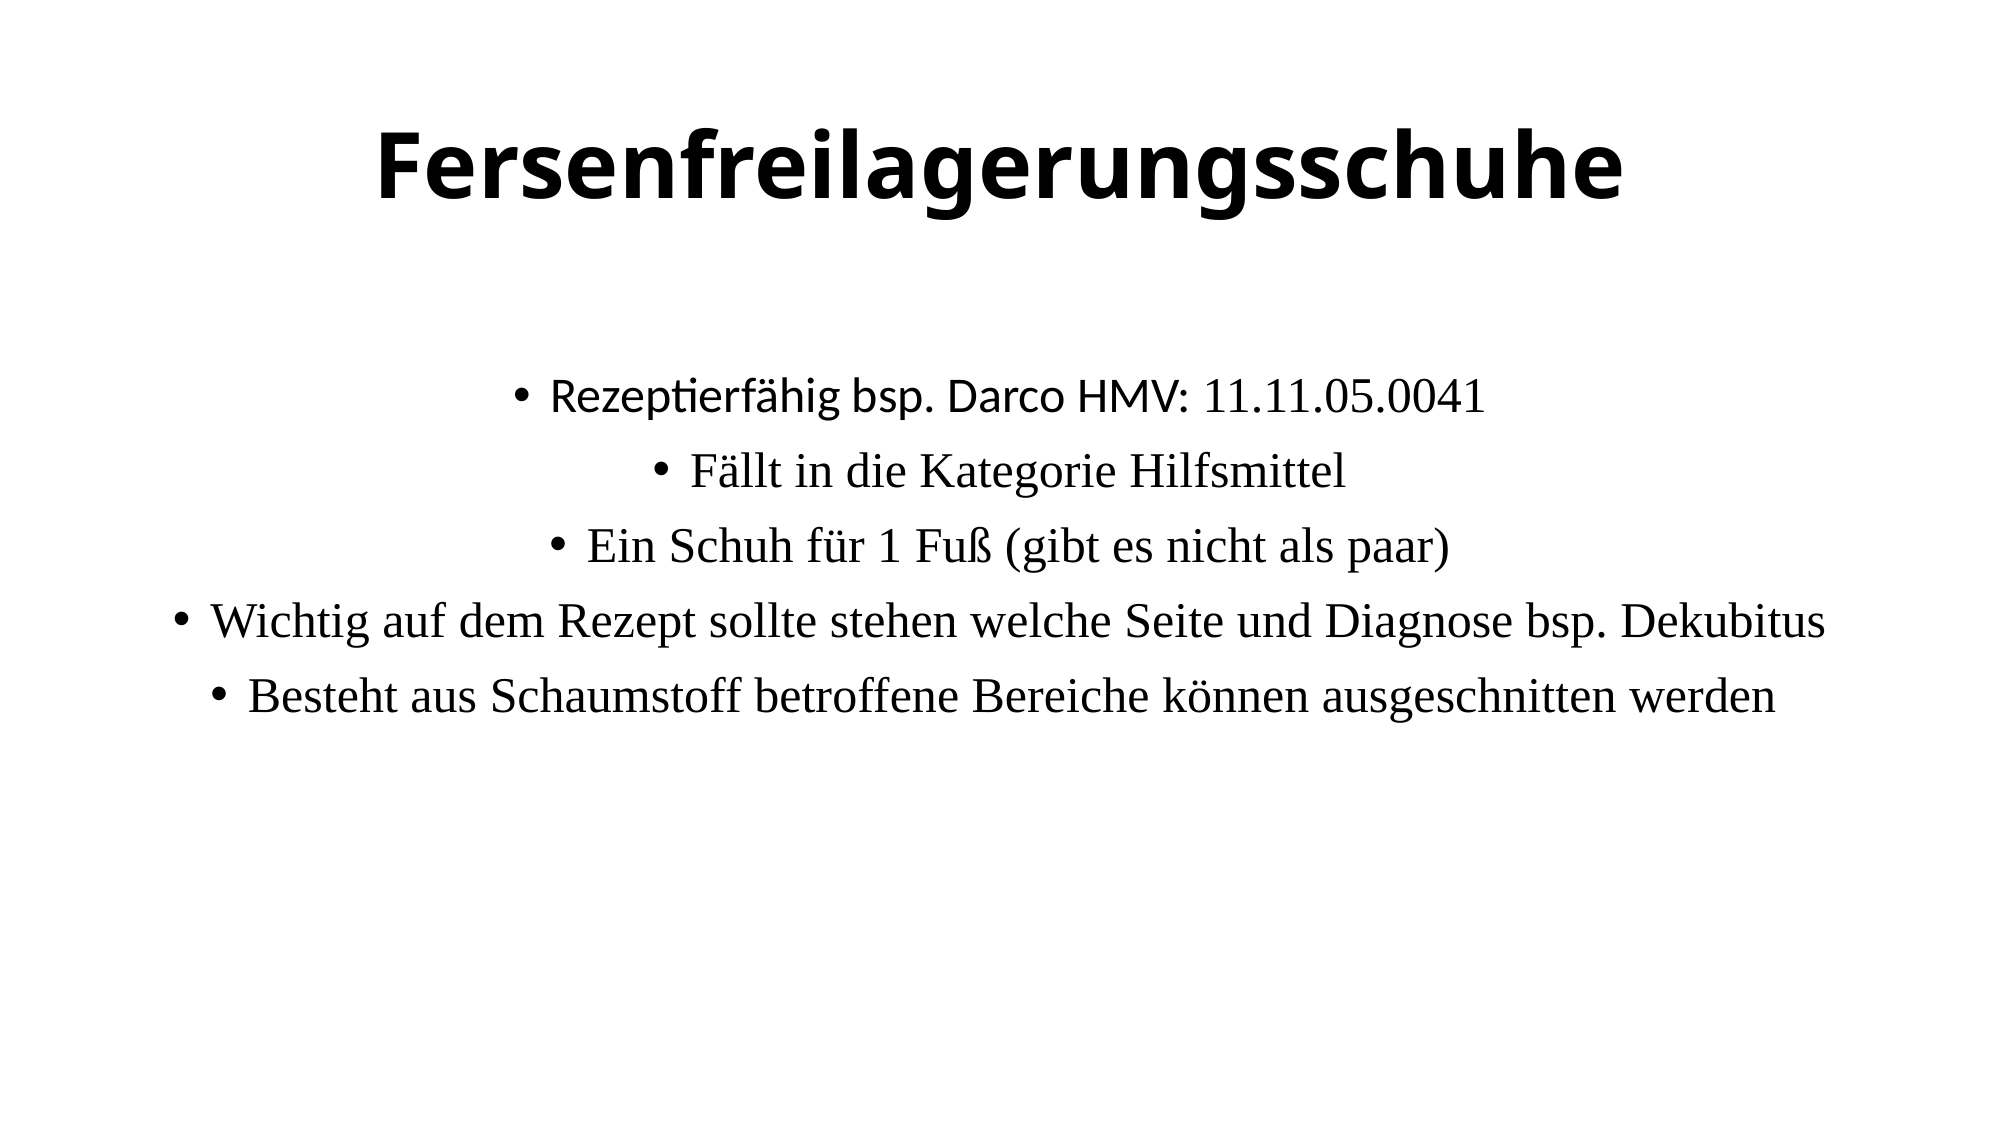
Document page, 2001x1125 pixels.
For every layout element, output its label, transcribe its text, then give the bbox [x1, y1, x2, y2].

title Fersenfreilagerungsschuhe [137, 59, 1863, 278]
list Rezeptierfähig bsp. Darco HMV: 11.11.05.0041 Fällt in die Kategorie Hilfsmittel Ein Schuh für 1 Fuß (gibt es nicht als paar) Wichtig auf dem Rezept sollte stehen welche Seite und Diagnose bsp. Dekubitus Besteht aus Schaumstoff betroffene Bereiche können ausgeschnitten werden [137, 362, 1863, 763]
